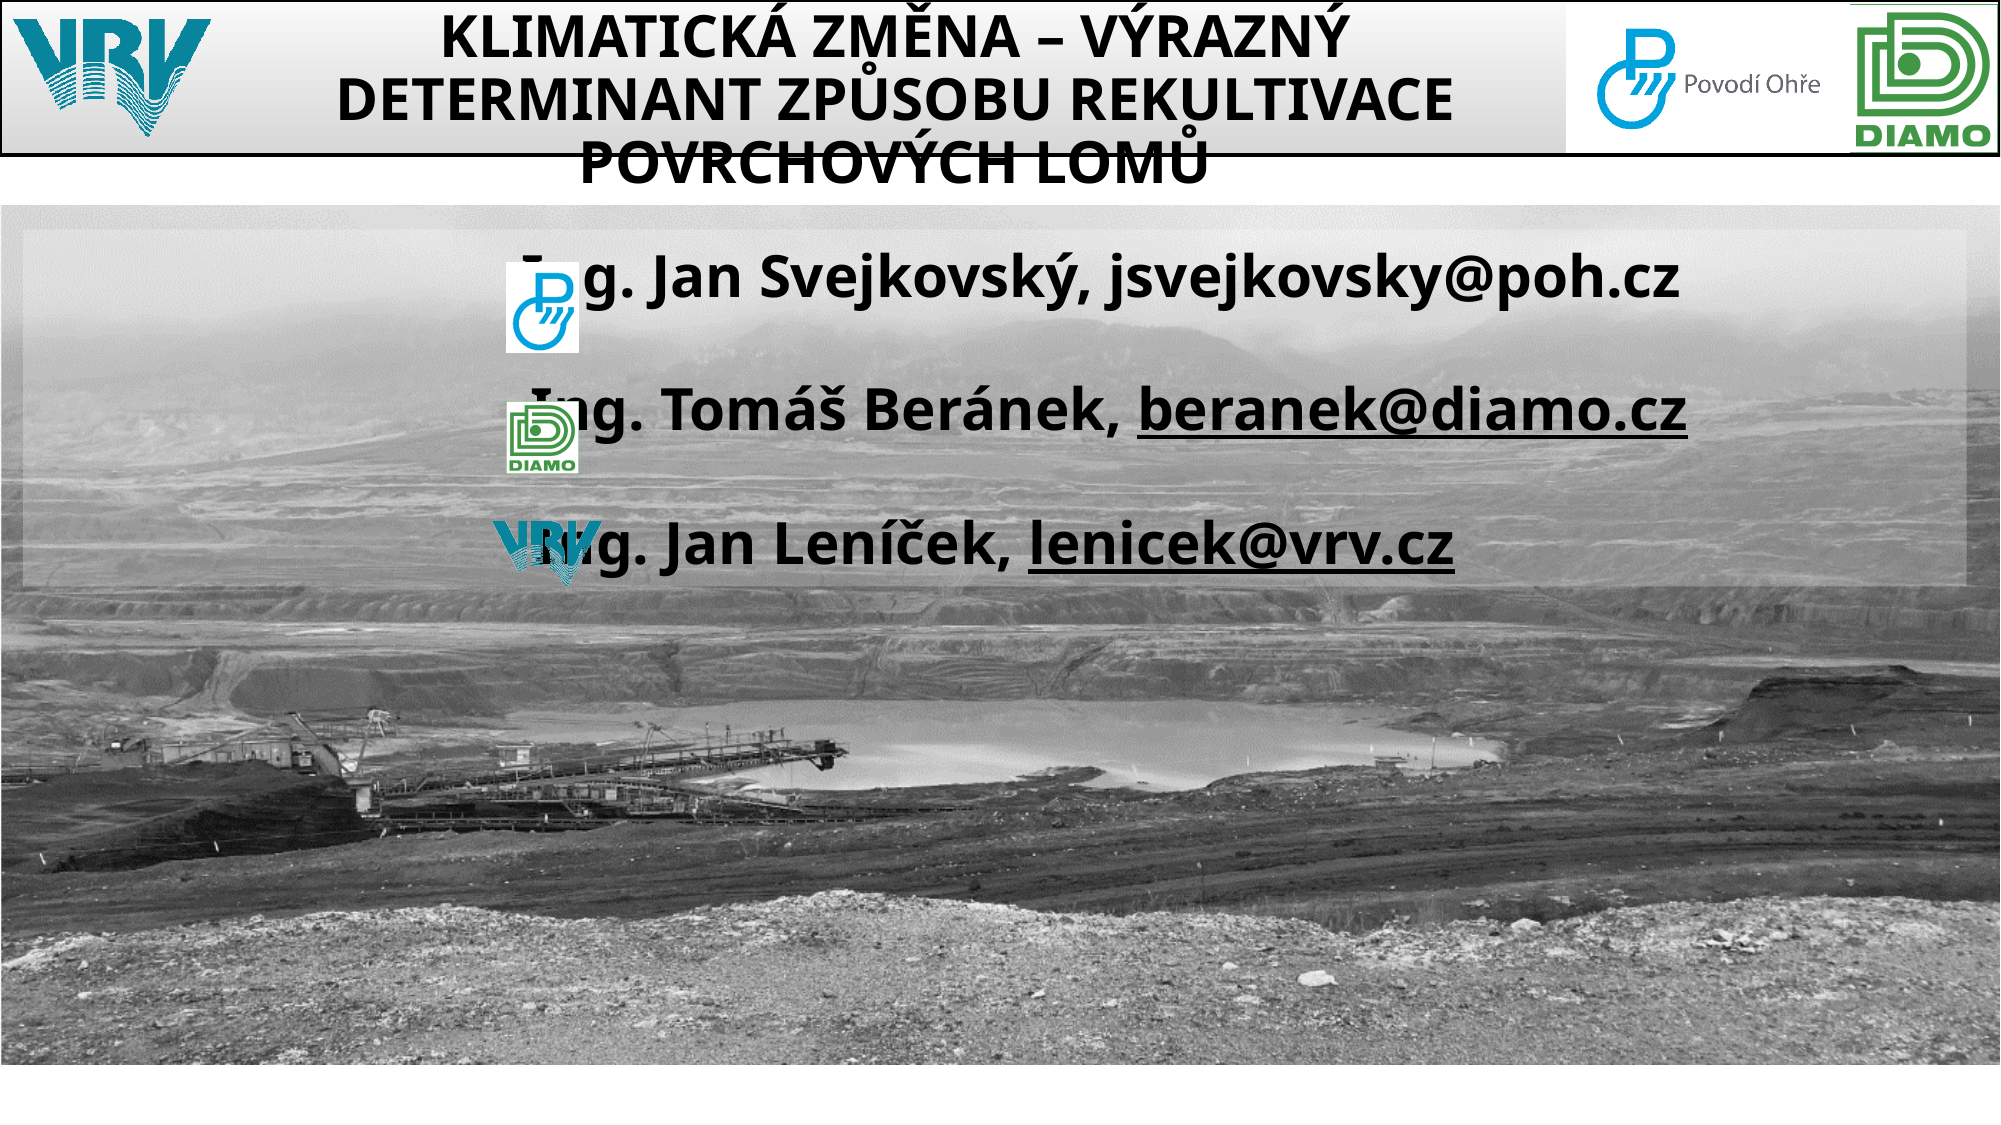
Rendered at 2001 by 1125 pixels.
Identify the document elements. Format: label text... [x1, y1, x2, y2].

text_box KLIMATICKÁ ZMĚNA – VÝRAZNÝ DETERMINANT ZPŮSOBU REKULTIVACE POVRCHOVÝCH LOMŮ [221, 0, 1570, 153]
picture [1570, 4, 1998, 153]
picture [0, 205, 2000, 1066]
picture [13, 19, 211, 137]
